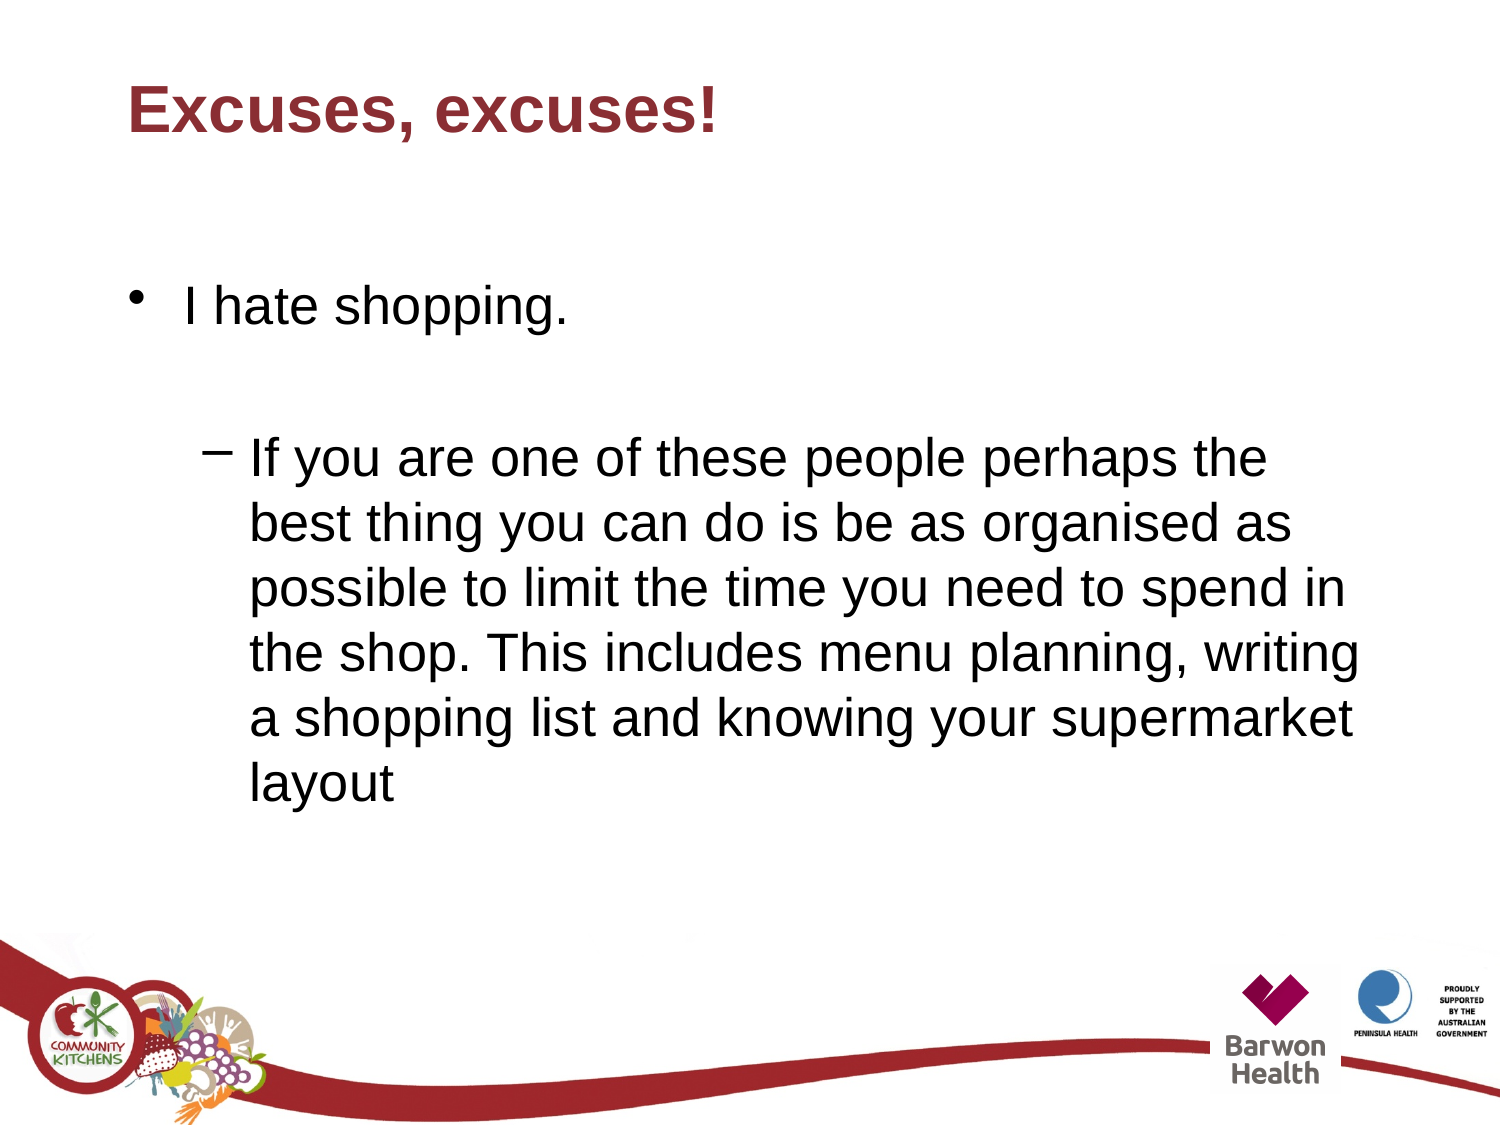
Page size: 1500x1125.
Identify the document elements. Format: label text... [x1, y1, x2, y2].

list I hate shopping. If you are one of these people perhaps the best thing you can do is be as organised as possible to limit the time you need to spend in the shop. This includes menu planning, writing a shopping list and knowing your supermarket layout [112, 187, 1388, 863]
picture [0, 933, 1500, 1125]
title Excuses, excuses! [112, 50, 1388, 163]
